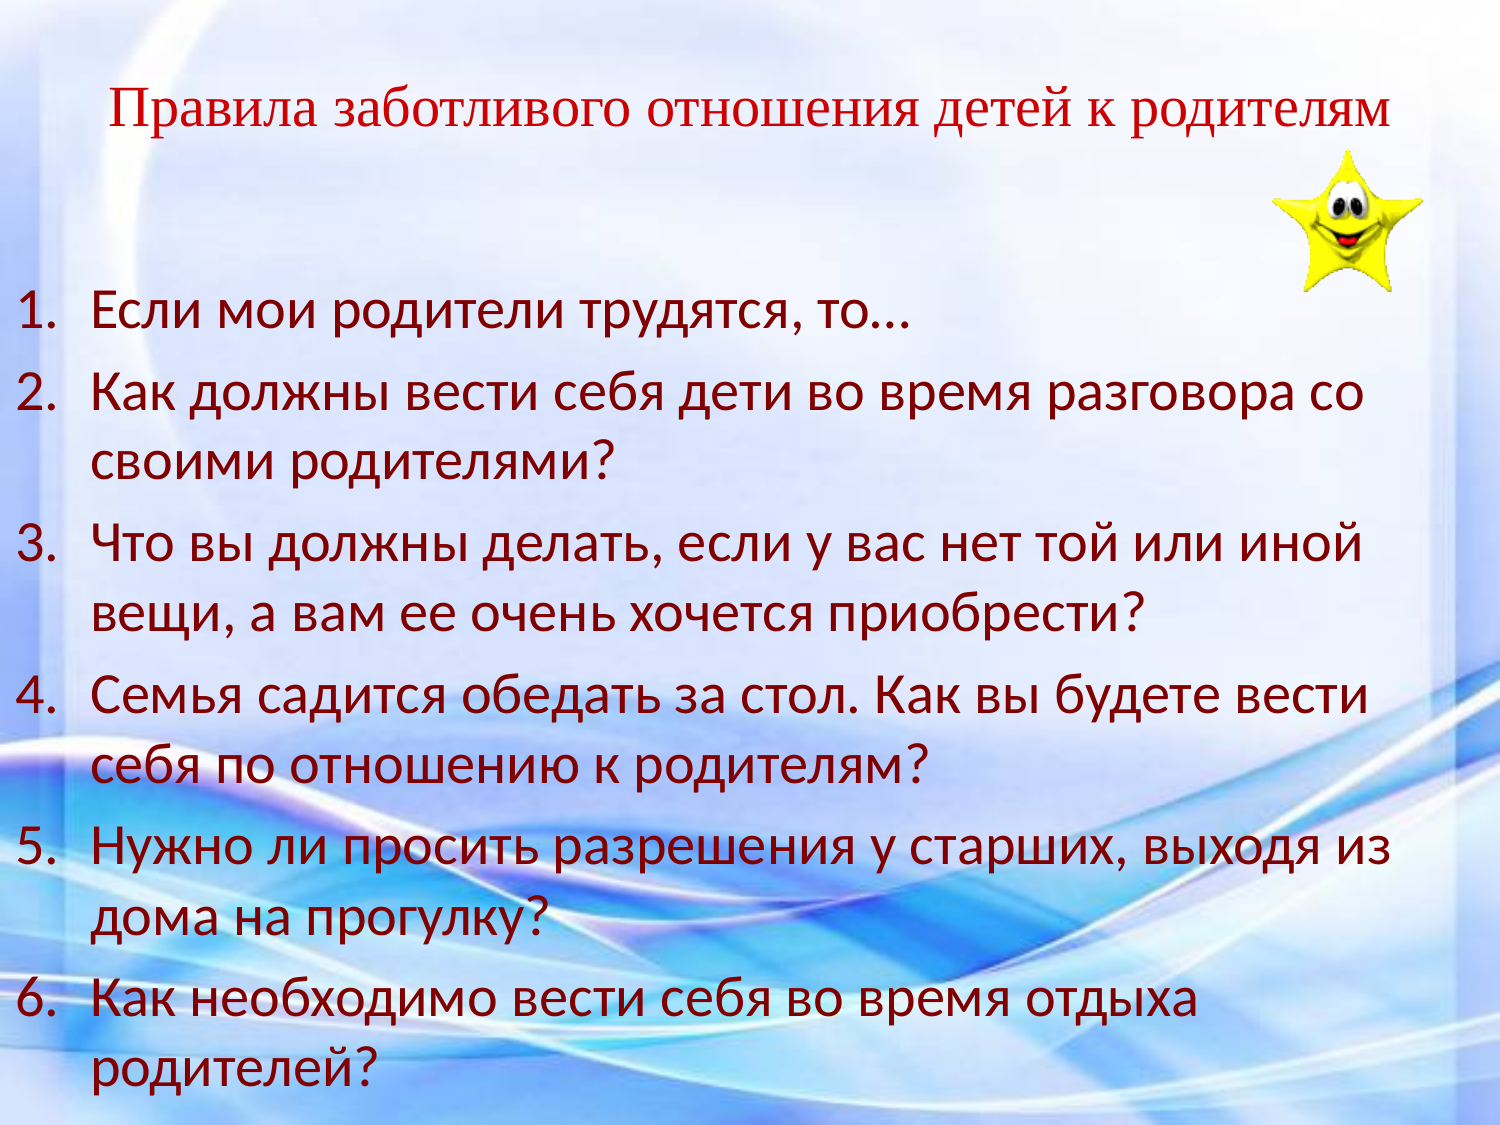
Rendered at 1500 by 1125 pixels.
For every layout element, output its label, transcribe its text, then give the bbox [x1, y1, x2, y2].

picture [0, 0, 1500, 294]
list Если мои родители трудятся, то… Как должны вести себя дети во время разговора со своими родителями? Что вы должны делать, если у вас нет той или иной вещи, а вам ее очень хочется приобрести? Семья садится обедать за стол. Как вы будете вести себя по отношению к родителям? Нужно ли просить разрешения у старших, выходя из дома на прогулку? Как необходимо вести себя во время отдыха родителей? [0, 262, 1500, 1125]
title Правила заботливого отношения детей к родителям [75, 45, 1425, 233]
